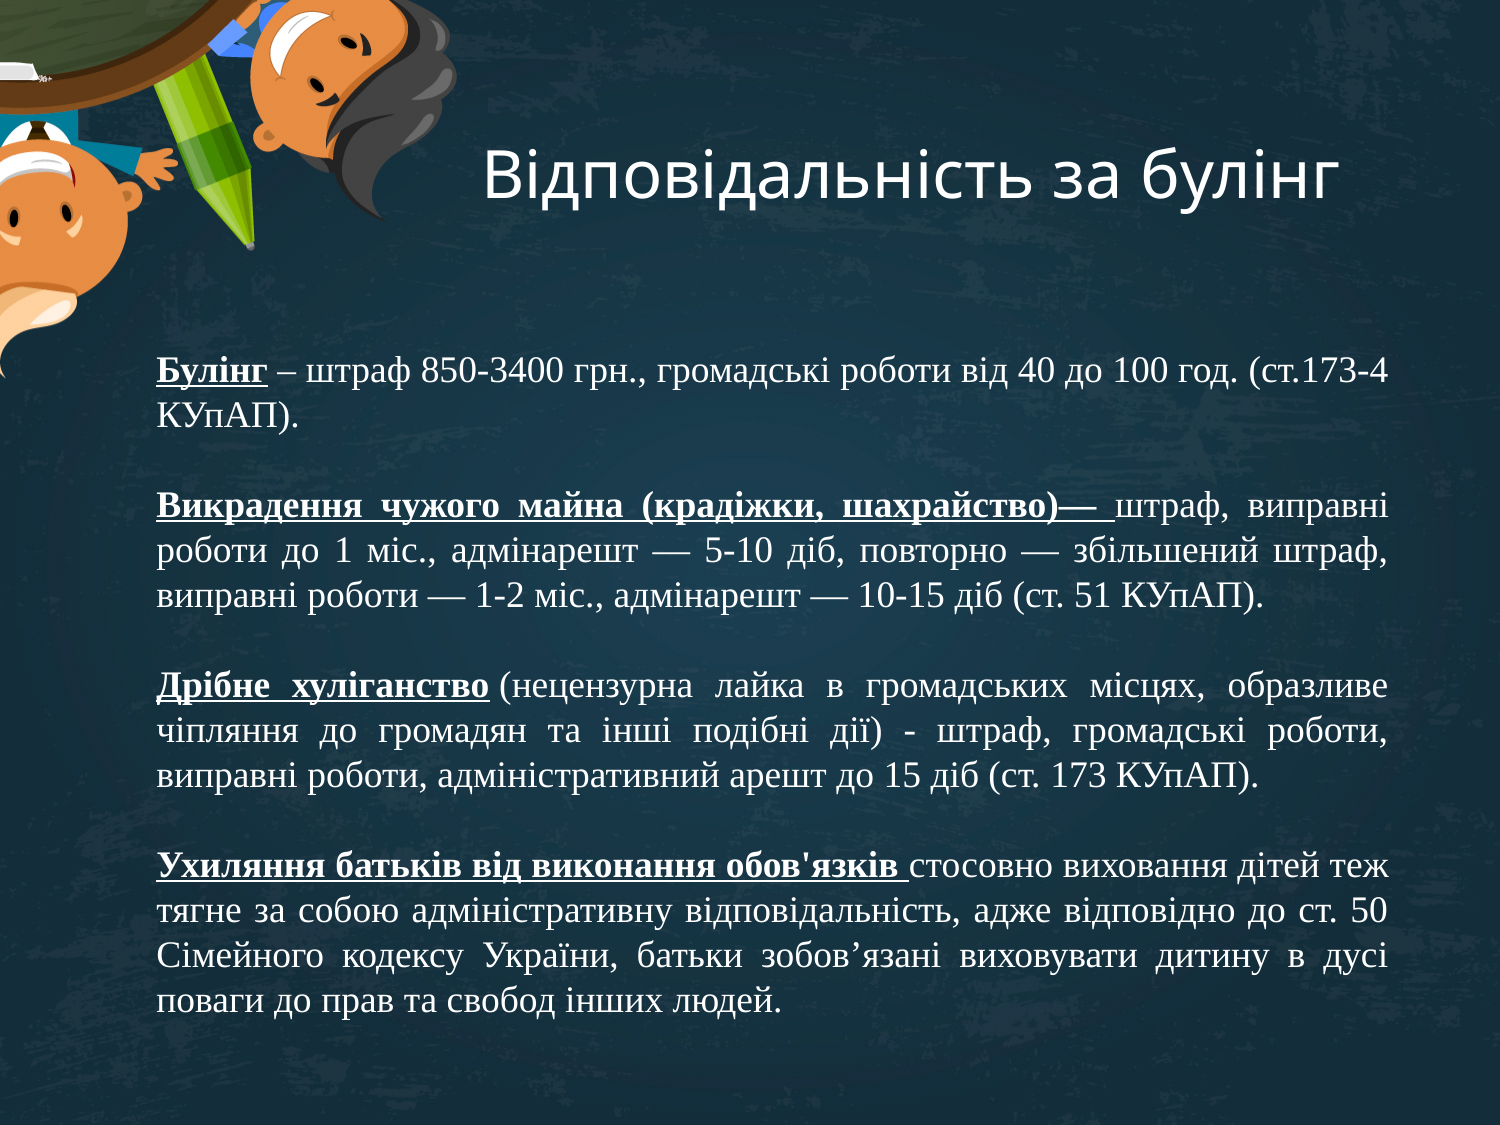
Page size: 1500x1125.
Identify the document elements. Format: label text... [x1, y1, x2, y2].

text_box Булінг – штраф 850-3400 грн., громадські роботи від 40 до 100 год. (ст.173-4 КУпАП). Викрадення чужого майна (крадіжки, шахрайство)— штраф, виправні роботи до 1 міс., адмінарешт — 5-10 діб, повторно — збільшений штраф, виправні роботи — 1-2 міс., адмінарешт — 10-15 діб (ст. 51 КУпАП). Дрібне хуліганство (нецензурна лайка в громадських місцях, образливе чіпляння до громадян та інші подібні дії) - штраф, громадські роботи, виправні роботи, адміністративний арешт до 15 діб (ст. 173 КУпАП). Ухиляння батьків від виконання обов'язків стосовно виховання дітей теж тягне за собою адміністративну відповідальність, адже відповідно до ст. 50 Сімейного кодексу України, батьки зобов’язані виховувати дитину в дусі поваги до прав та свобод інших людей. [141, 337, 1405, 1028]
text_box Відповідальність за булінг [466, 124, 1356, 220]
picture [0, 0, 1500, 1125]
